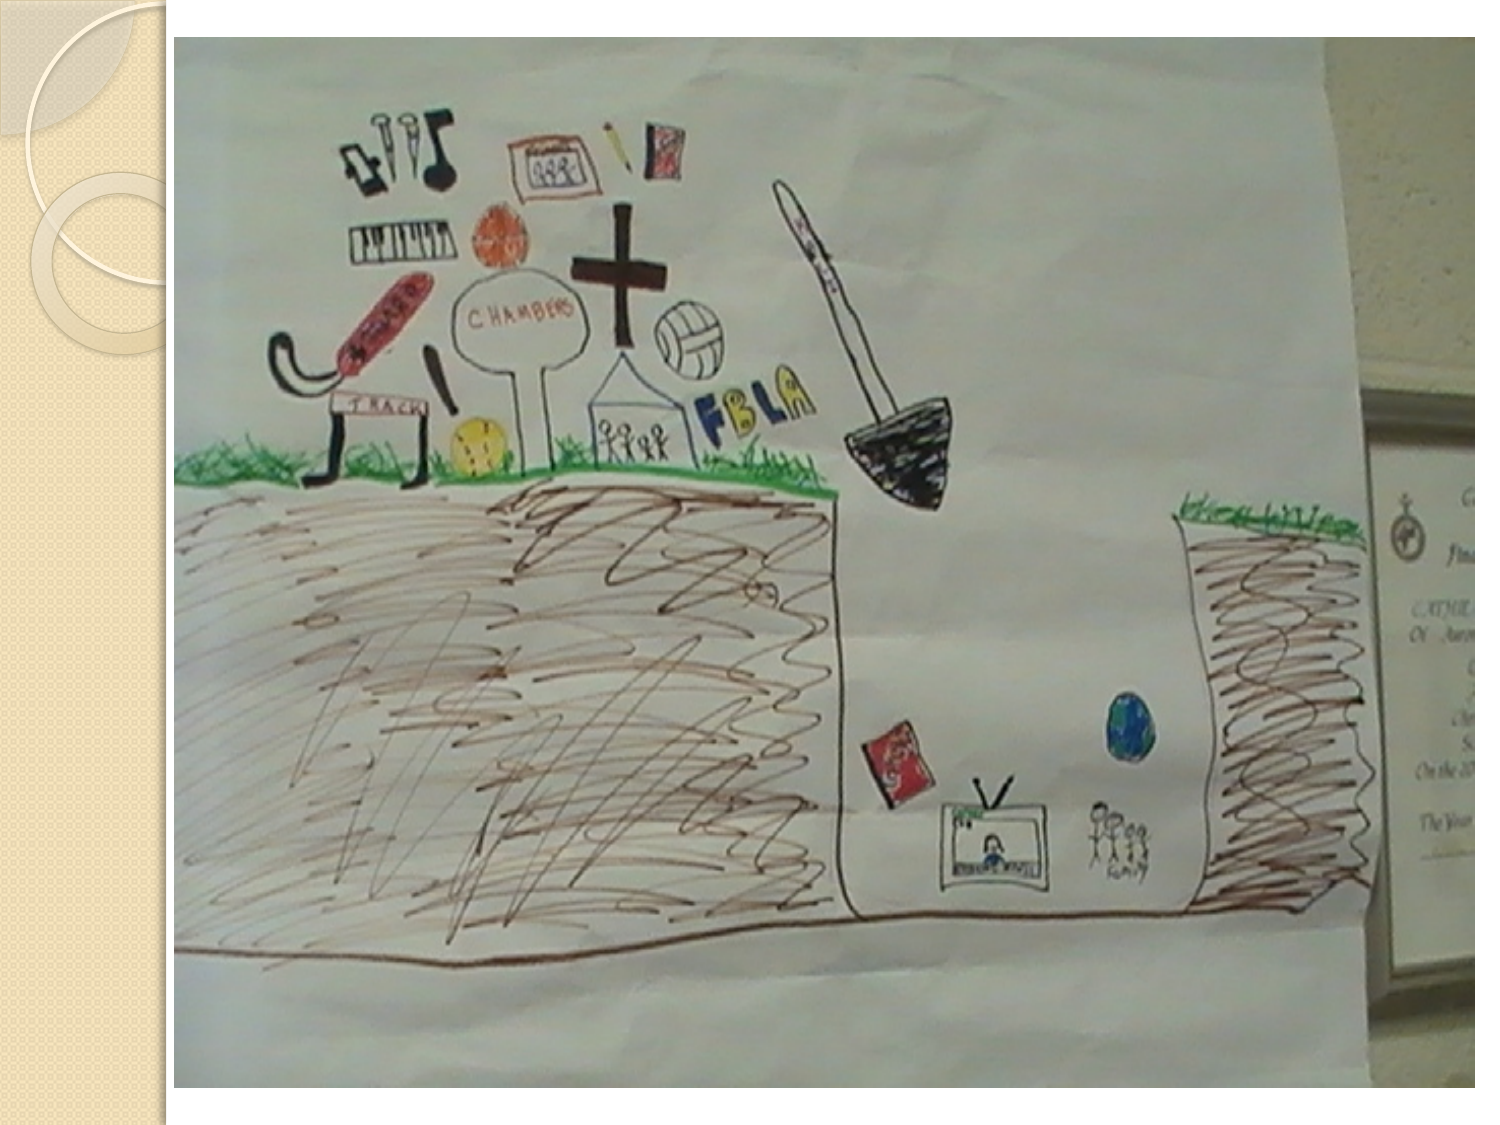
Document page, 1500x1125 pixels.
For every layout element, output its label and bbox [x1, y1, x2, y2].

list [174, 37, 1476, 1088]
